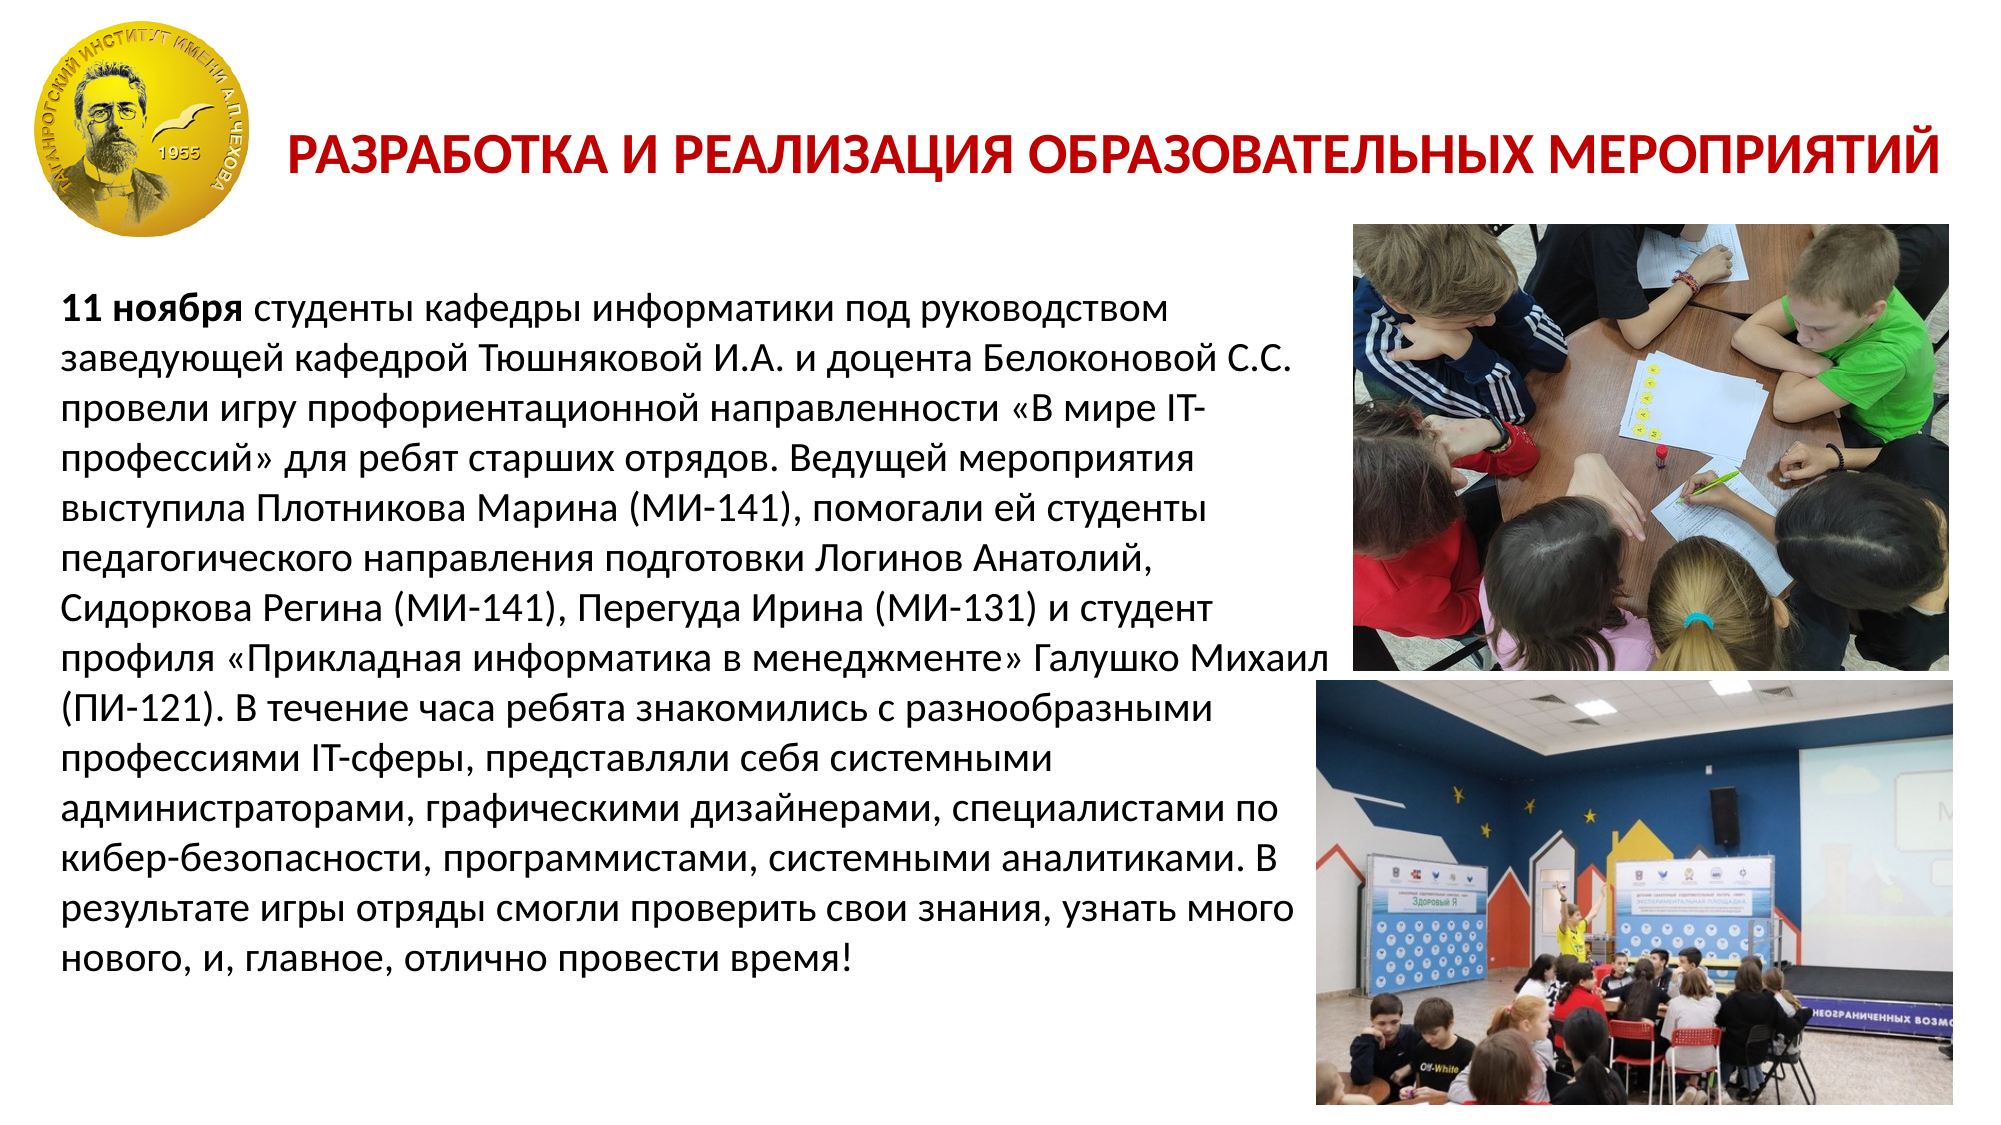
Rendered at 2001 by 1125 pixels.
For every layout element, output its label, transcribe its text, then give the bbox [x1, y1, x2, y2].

picture [1316, 680, 1953, 1105]
picture [34, 21, 250, 237]
title Разработка и реализация ОБРАЗОВАТЕЛЬНых МЕРОПРИЯТИй [229, 0, 2000, 300]
text_box 11 ноября студенты кафедры информатики под руководством заведующей кафедрой Тюшняковой И.А. и доцента Белоконовой С.С. провели игру профориентационной направленности «В мире IT-профессий» для ребят старших отрядов. Ведущей мероприятия выступила Плотникова Марина (МИ-141), помогали ей студенты педагогического направления подготовки Логинов Анатолий, Сидоркова Регина (МИ-141), Перегуда Ирина (МИ-131) и студент профиля «Прикладная информатика в менеджменте» Галушко Михаил (ПИ-121). В течение часа ребята знакомились с разнообразными профессиями IT-сферы, представляли себя системными администраторами, графическими дизайнерами, специалистами по кибер-безопасности, программистами, системными аналитиками. В результате игры отряды смогли проверить свои знания, узнать много нового, и, главное, отлично провести время! [45, 272, 1347, 988]
picture [1353, 223, 1949, 671]
